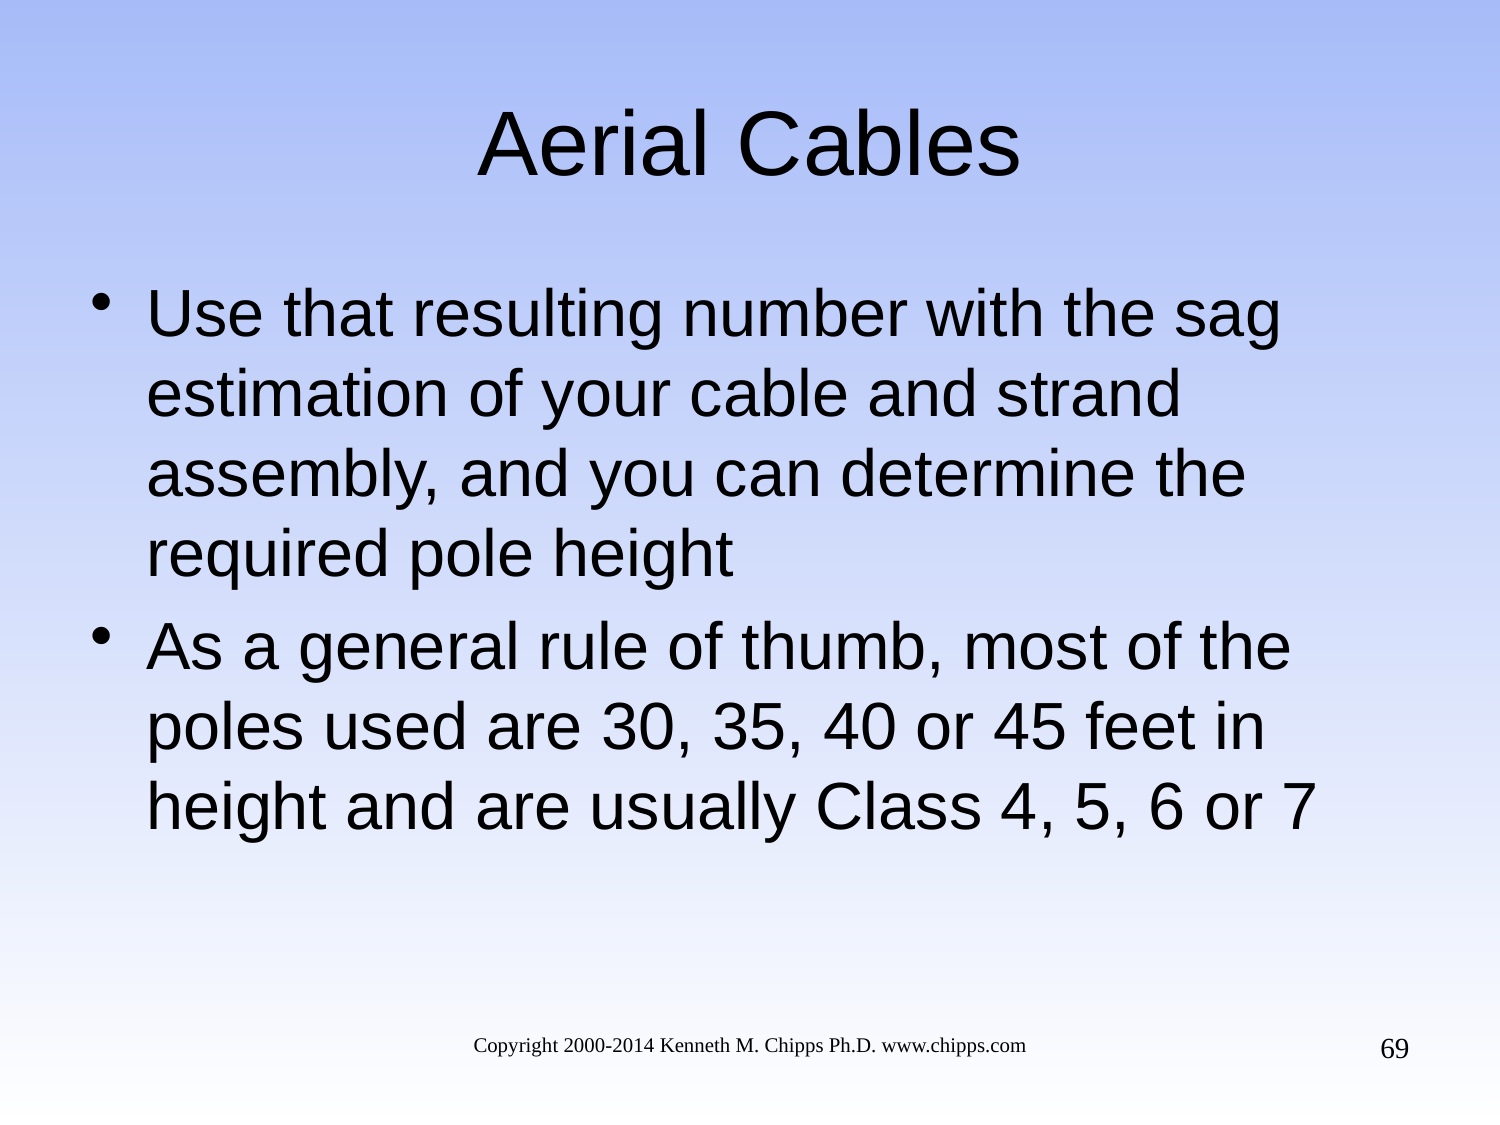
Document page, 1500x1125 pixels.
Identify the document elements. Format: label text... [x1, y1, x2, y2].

list Use that resulting number with the sag estimation of your cable and strand assembly, and you can determine the required pole height As a general rule of thumb, most of the poles used are 30, 35, 40 or 45 feet in height and are usually Class 4, 5, 6 or 7 [75, 262, 1425, 1005]
footer Copyright 2000-2014 Kenneth M. Chipps Ph.D. www.chipps.com [449, 1024, 1051, 1103]
slide_number 69 [1074, 1021, 1426, 1101]
title Aerial Cables [75, 45, 1425, 233]
